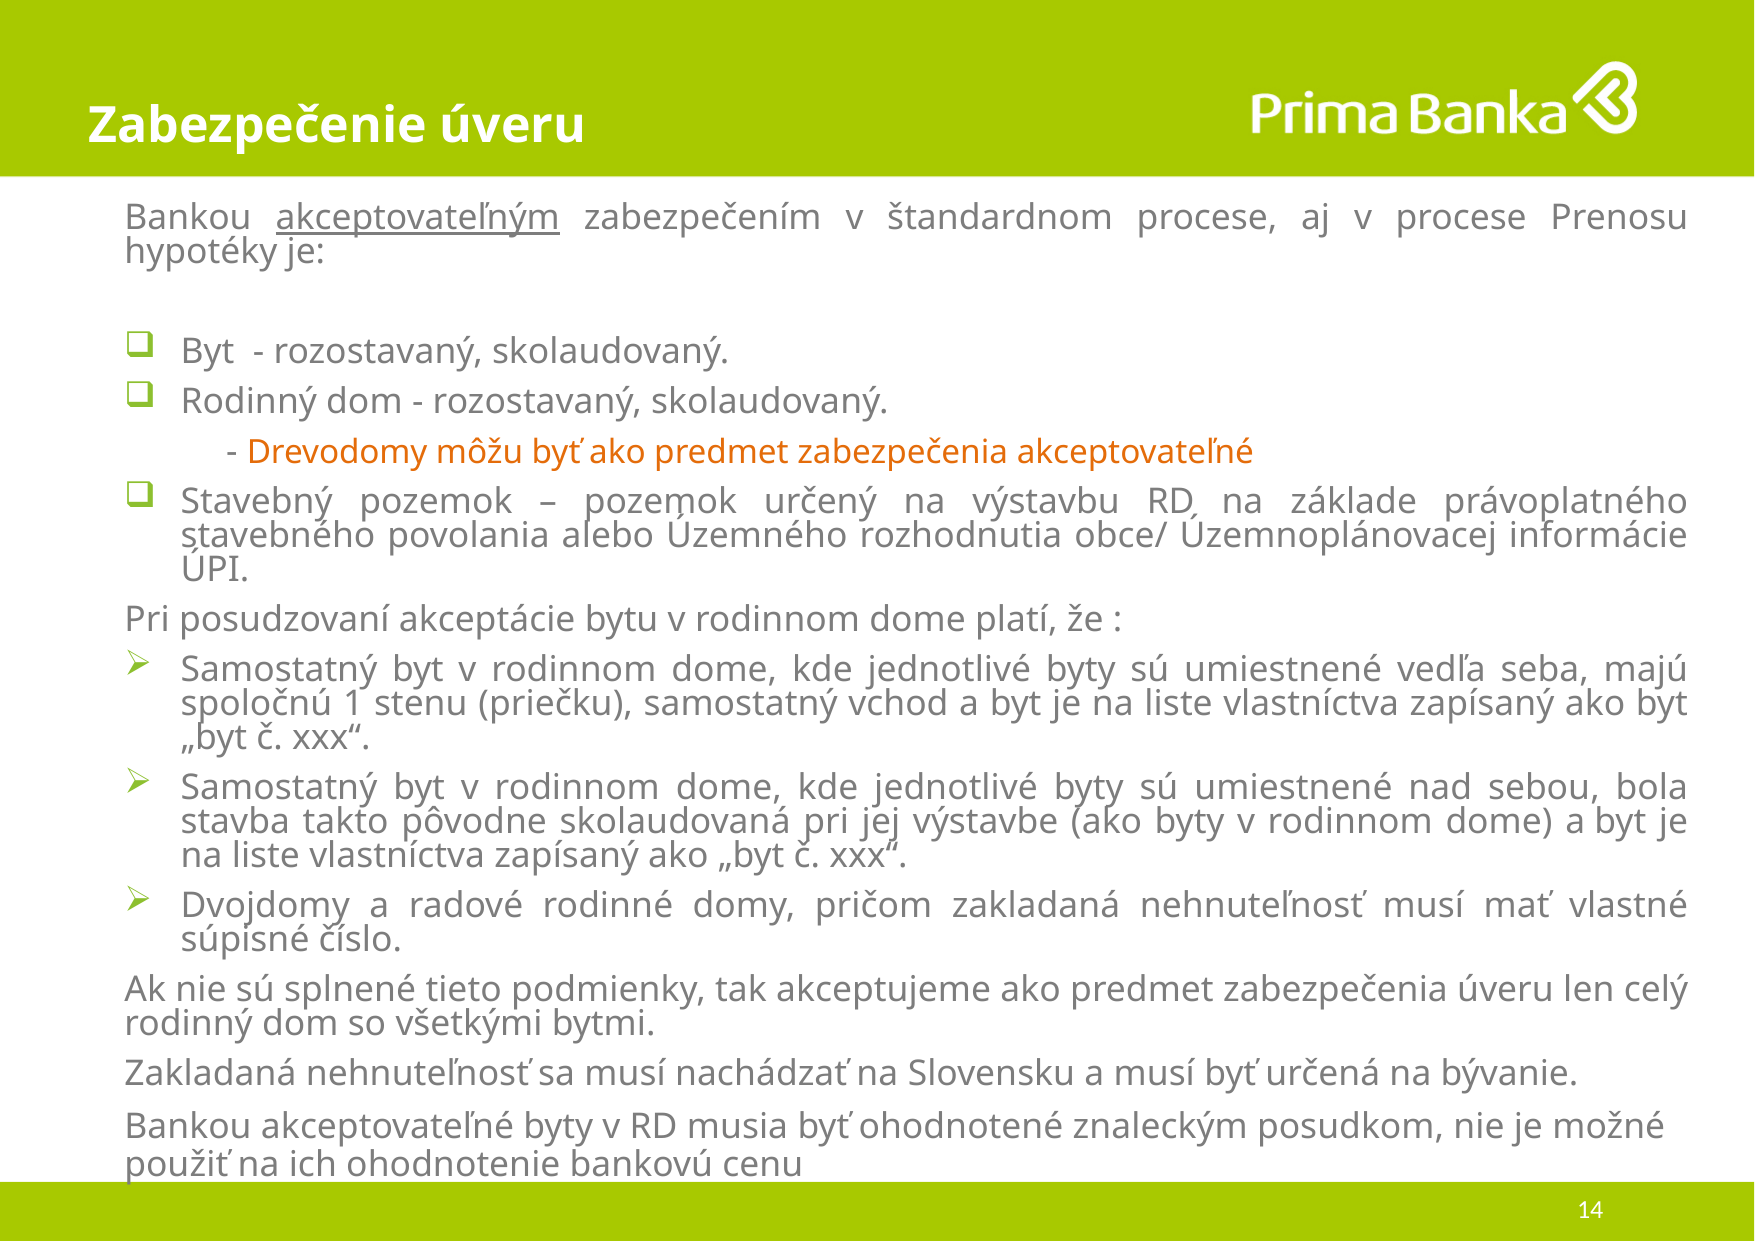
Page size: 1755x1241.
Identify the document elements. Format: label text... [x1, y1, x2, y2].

list Bankou akceptovateľným zabezpečením v štandardnom procese, aj v procese Prenosu hypotéky je: Byt - rozostavaný, skolaudovaný. Rodinný dom - rozostavaný, skolaudovaný. - Drevodomy môžu byť ako predmet zabezpečenia akceptovateľné Stavebný pozemok – pozemok určený na výstavbu RD na základe právoplatného stavebného povolania alebo Územného rozhodnutia obce/ Územnoplánovacej informácie ÚPI. Pri posudzovaní akceptácie bytu v rodinnom dome platí, že : Samostatný byt v rodinnom dome, kde jednotlivé byty sú umiestnené vedľa seba, majú spoločnú 1 stenu (priečku), samostatný vchod a byt je na liste vlastníctva zapísaný ako byt „byt č. xxx“. Samostatný byt v rodinnom dome, kde jednotlivé byty sú umiestnené nad sebou, bola stavba takto pôvodne skolaudovaná pri jej výstavbe (ako byty v rodinnom dome) a byt je na liste vlastníctva zapísaný ako „byt č. xxx“. Dvojdomy a radové rodinné domy, pričom zakladaná nehnuteľnosť musí mať vlastné súpisné číslo. Ak nie sú splnené tieto podmienky, tak akceptujeme ako predmet zabezpečenia úveru len celý rodinný dom so všetkými bytmi. Zakladaná nehnuteľnosť sa musí nachádzať na Slovensku a musí byť určená na bývanie. Bankou akceptovateľné byty v RD musia byť ohodnotené znaleckým posudkom, nie je možné použiť na ich ohodnotenie bankovú cenu [109, 194, 1704, 1199]
slide_number 14 [1562, 1175, 1641, 1241]
title Zabezpečenie úveru [73, 49, 1156, 160]
picture [0, 0, 1755, 1241]
